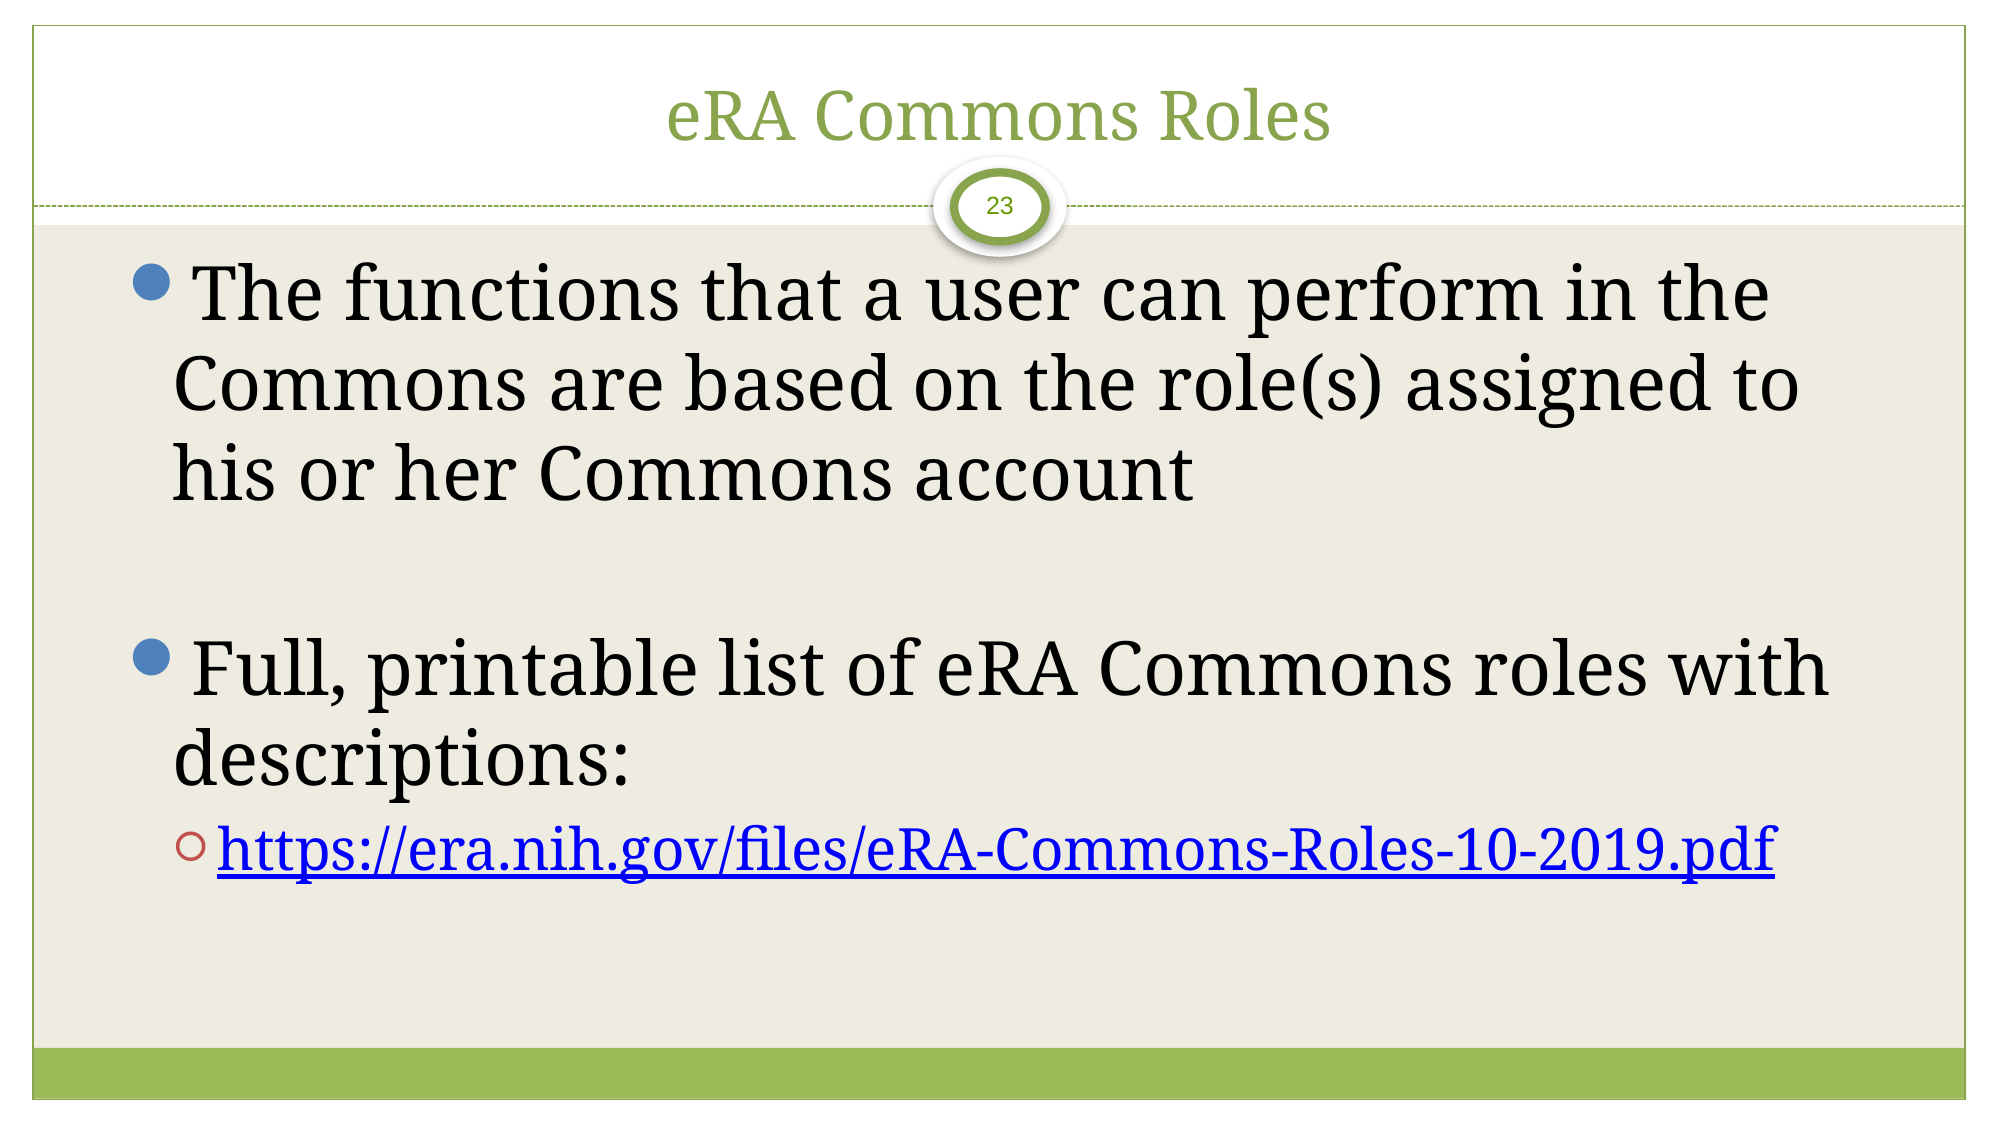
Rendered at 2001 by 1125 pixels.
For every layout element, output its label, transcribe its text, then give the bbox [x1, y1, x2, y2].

list The functions that a user can perform in the Commons are based on the role(s) assigned to his or her Commons account Full, printable list of eRA Commons roles with descriptions: https://era.nih.gov/files/eRA-Commons-Roles-10-2019.pdf [112, 237, 1888, 1038]
title eRA Commons Roles [65, 37, 1933, 162]
